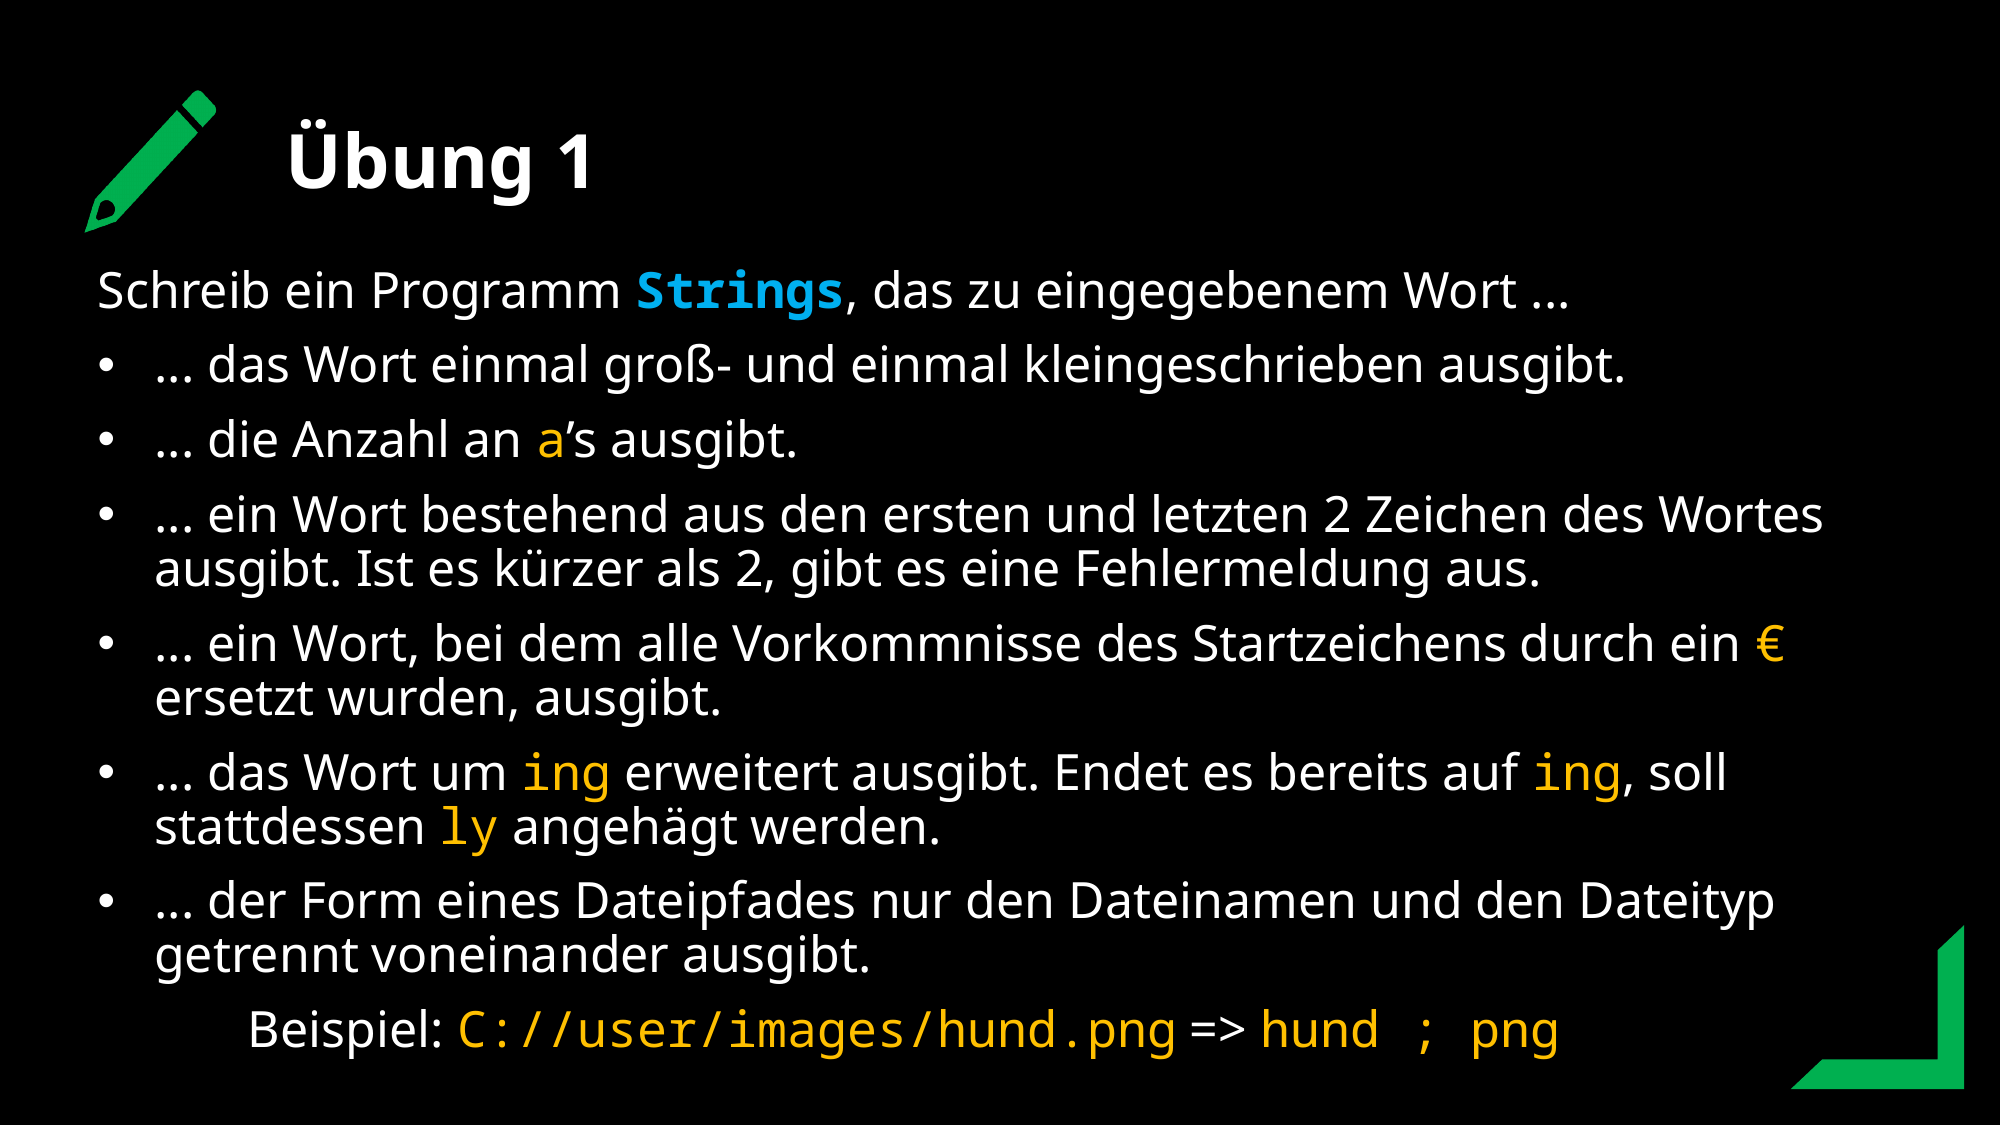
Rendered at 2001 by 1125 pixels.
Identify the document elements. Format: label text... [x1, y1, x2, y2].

picture [71, 76, 229, 247]
list Übung 1 [271, 115, 1899, 222]
list Schreib ein Programm Strings, das zu eingegebenem Wort ... ... das Wort einmal groß- und einmal kleingeschrieben ausgibt. ... die Anzahl an a’s ausgibt. ... ein Wort bestehend aus den ersten und letzten 2 Zeichen des Wortes ausgibt. Ist es kürzer als 2, gibt es eine Fehlermeldung aus. ... ein Wort, bei dem alle Vorkommnisse des Startzeichens durch ein € ersetzt wurden, ausgibt. ... das Wort um ing erweitert ausgibt. Endet es bereits auf ing, soll stattdessen ly angehägt werden. ... der Form eines Dateipfades nur den Dateinamen und den Dateityp getrennt voneinander ausgibt. Beispiel: C://user/images/hund.png => hund ; png [83, 257, 1899, 970]
